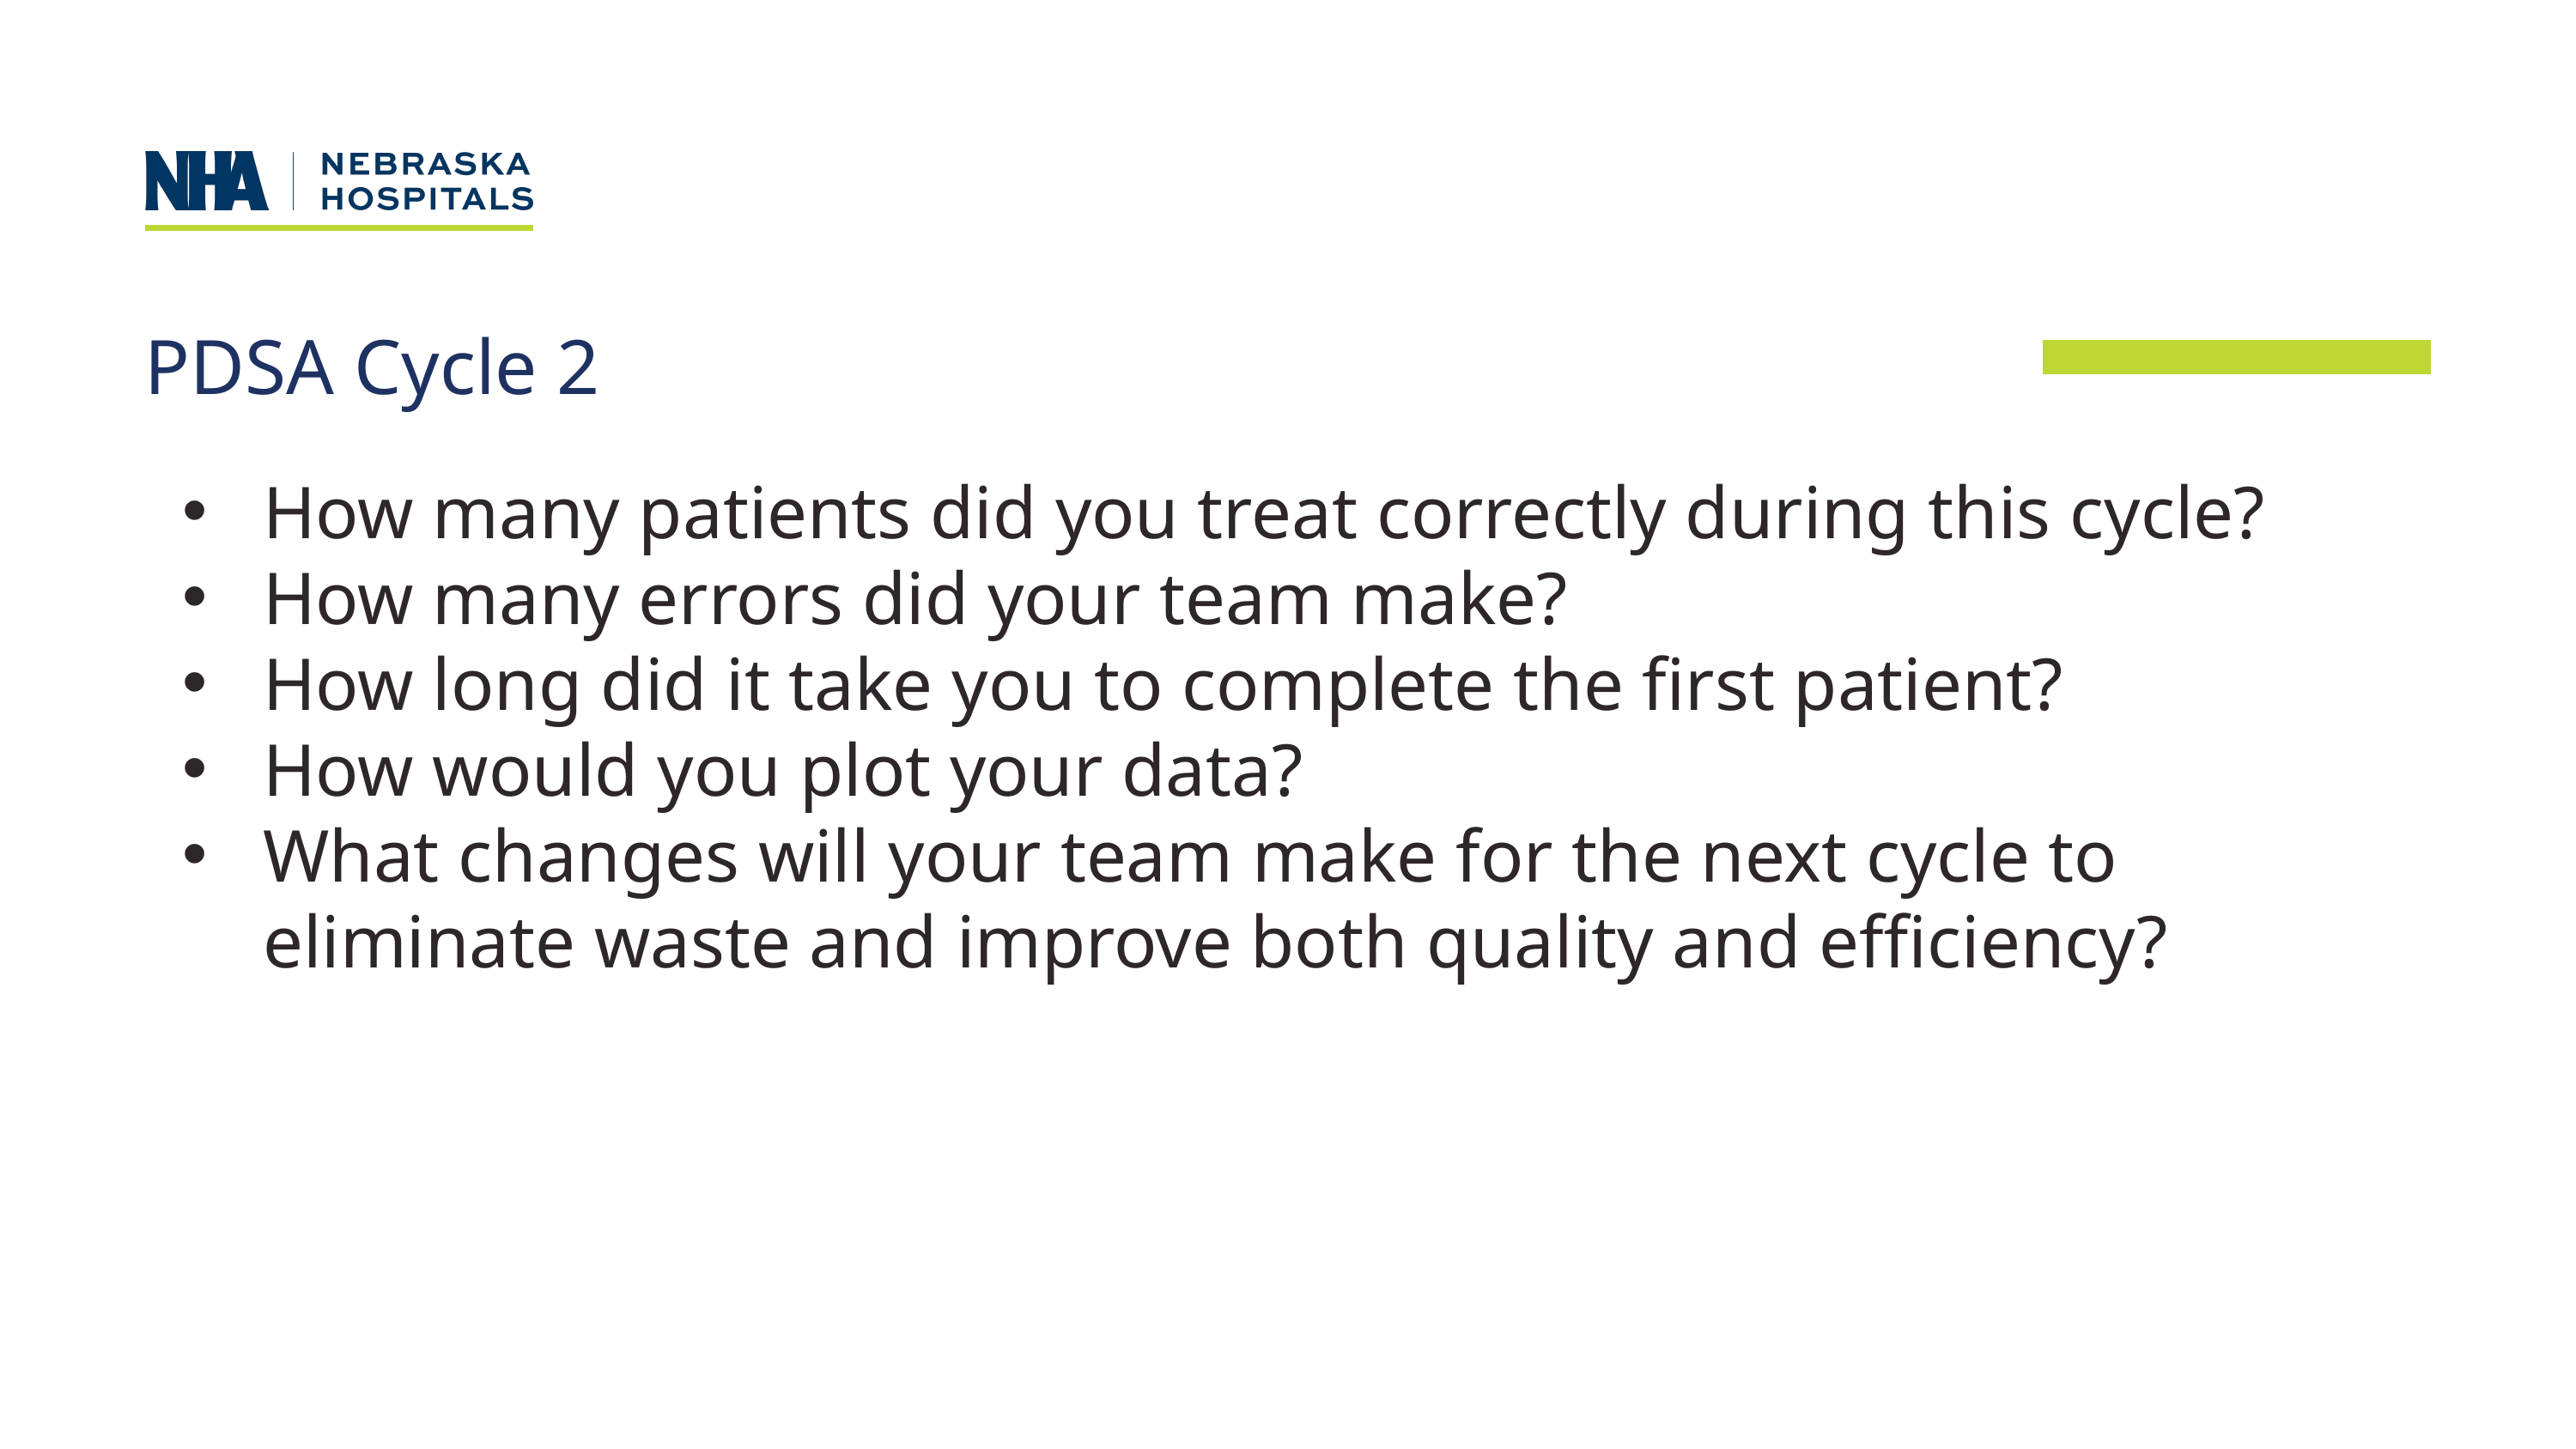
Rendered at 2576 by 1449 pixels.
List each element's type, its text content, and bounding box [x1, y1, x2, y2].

text_box PDSA Cycle 2 [144, 319, 1996, 410]
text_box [2042, 339, 2432, 375]
picture [144, 151, 534, 210]
text_box How many patients did you treat correctly during this cycle? How many errors did your team make? How long did it take you to complete the first patient? How would you plot your data? What changes will your team make for the next cycle to eliminate waste and improve both quality and efficiency? [182, 466, 2340, 1068]
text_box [144, 224, 534, 232]
